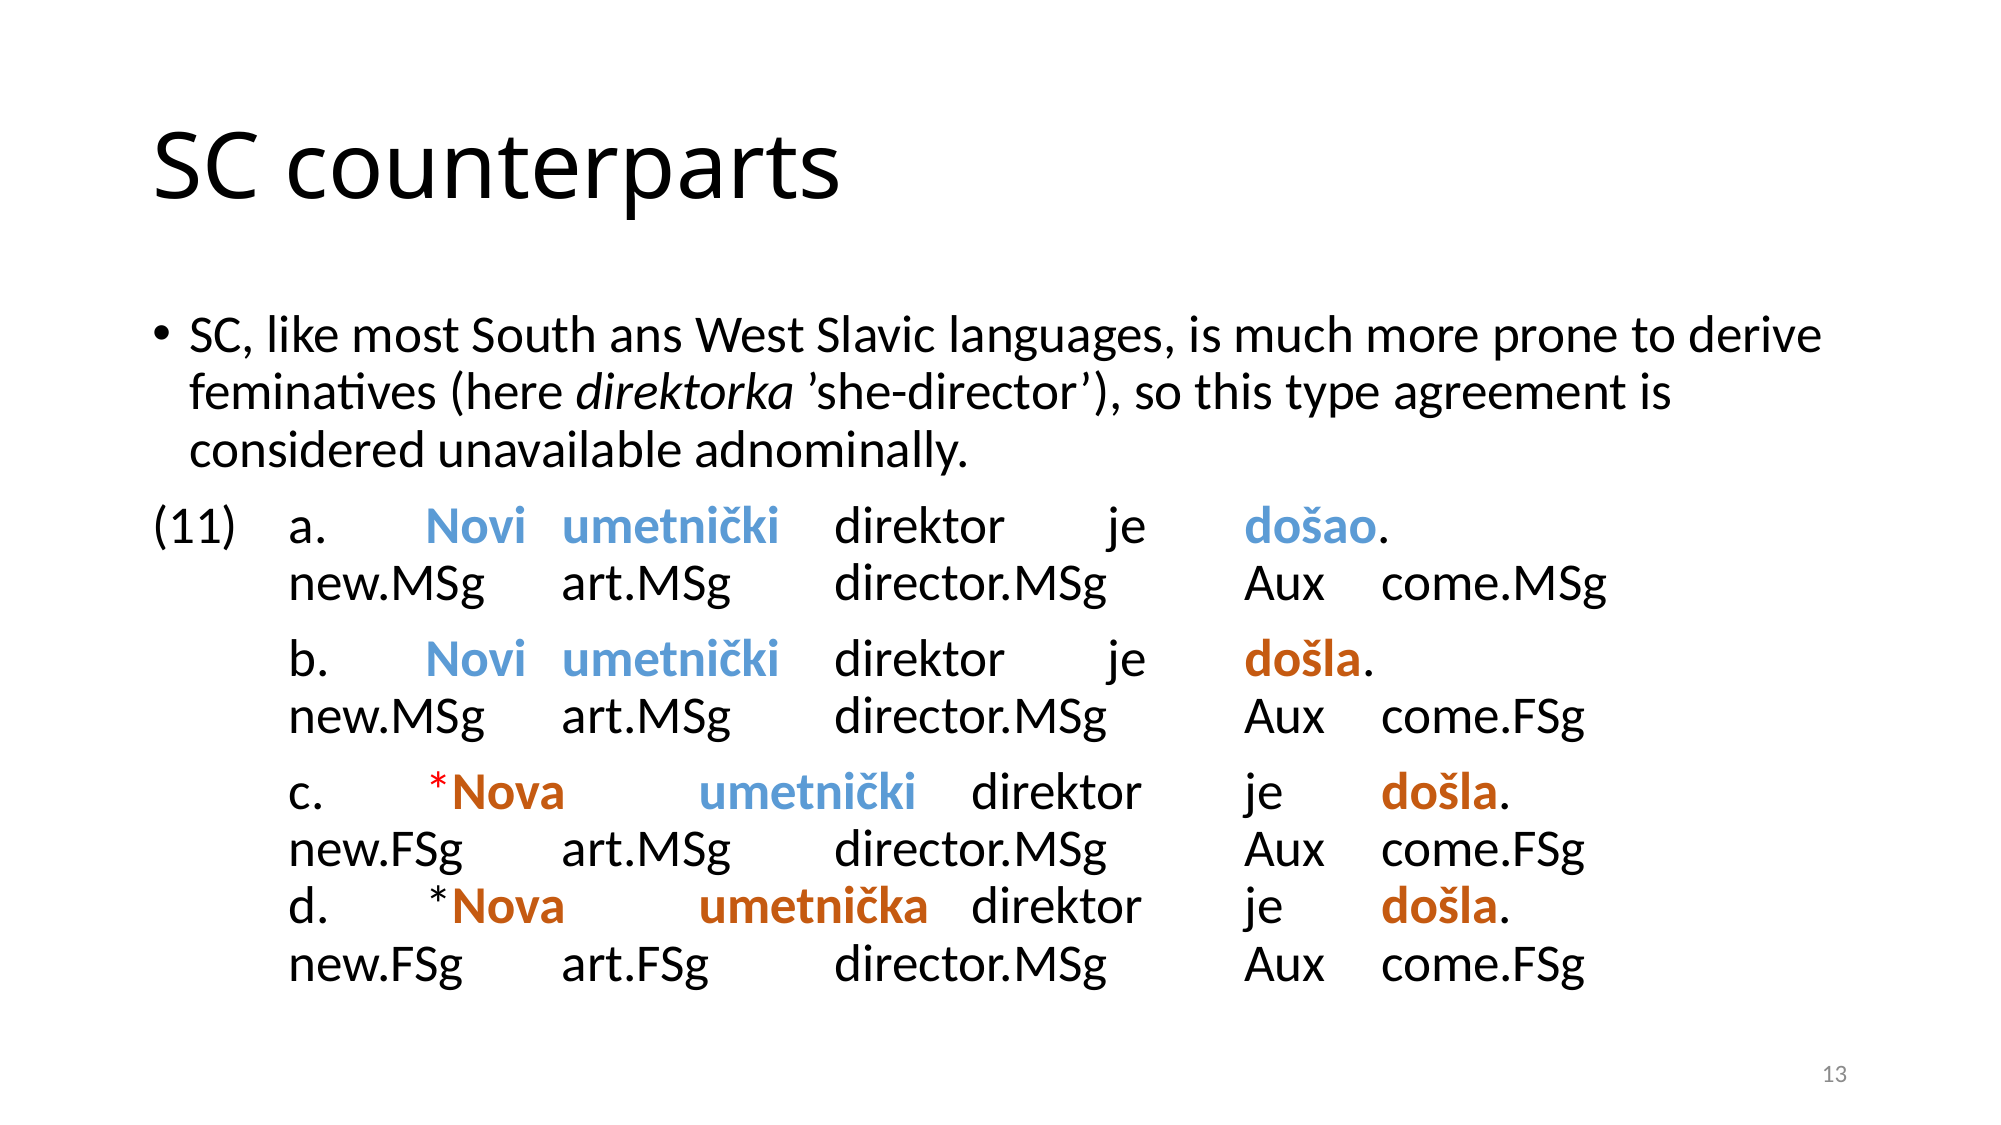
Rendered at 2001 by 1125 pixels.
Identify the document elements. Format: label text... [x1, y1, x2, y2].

list SC, like most South ans West Slavic languages, is much more prone to derive feminatives (here direktorka ’she-director’), so this type agreement is considered unavailable adnominally. (11) a. Novi umetnički direktor je došao. new.MSg art.MSg director.MSg Aux come.MSg b. Novi umetnički direktor je došla. new.MSg art.MSg director.MSg Aux come.FSg c. *Nova umetnički direktor je došla. new.FSg art.MSg director.MSg Aux come.FSg d. *Nova umetnička direktor je došla. new.FSg art.FSg director.MSg Aux come.FSg [137, 299, 1863, 1014]
title SC counterparts [137, 59, 1863, 278]
slide_number 13 [1412, 1042, 1863, 1103]
